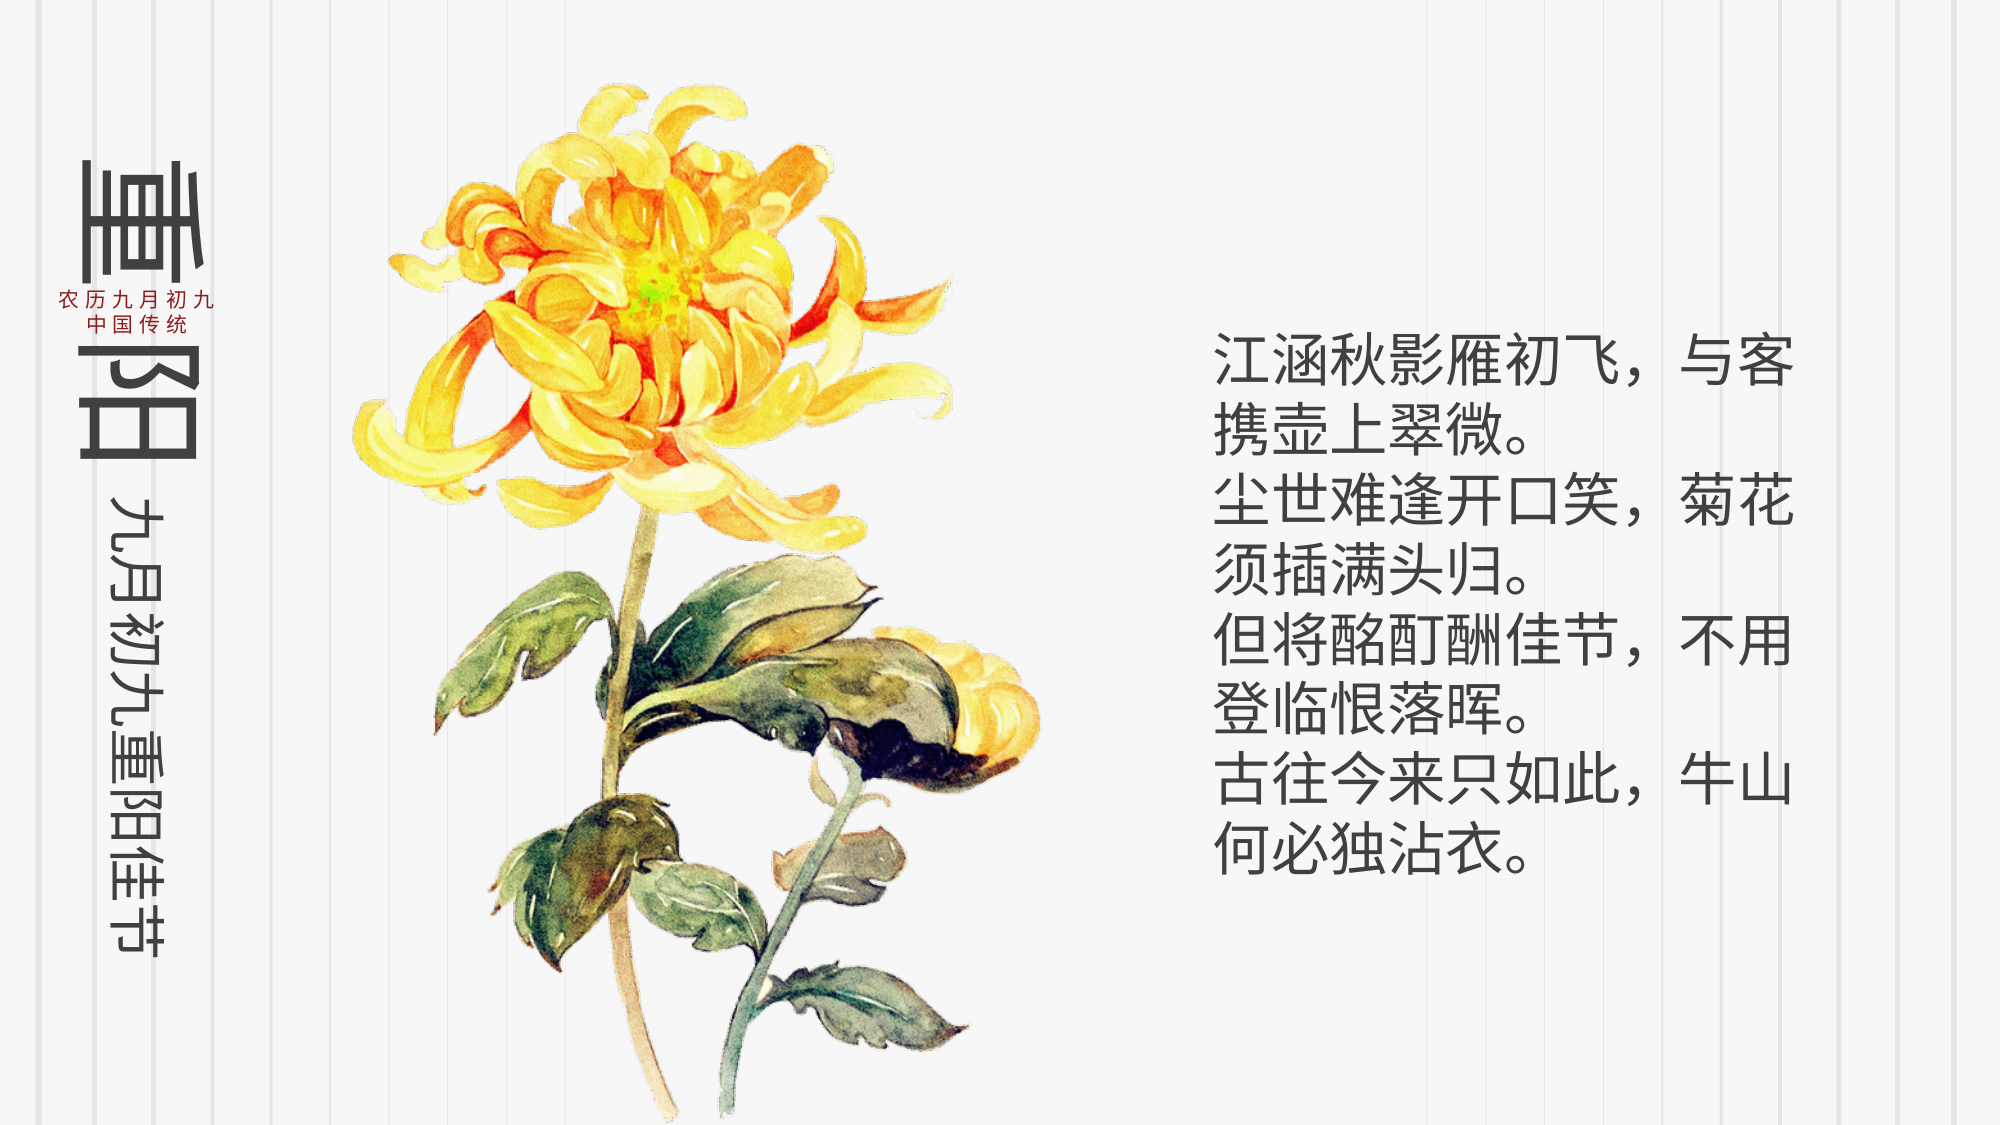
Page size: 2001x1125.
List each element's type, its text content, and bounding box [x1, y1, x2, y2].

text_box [37, 139, 235, 967]
picture [0, 0, 2000, 1125]
text_box 江涵秋影雁初飞，与客携壶上翠微。 尘世难逢开口笑，菊花须插满头归。 但将酩酊酬佳节，不用登临恨落晖。 古往今来只如此，牛山何必独沾衣。 [1198, 315, 1815, 911]
